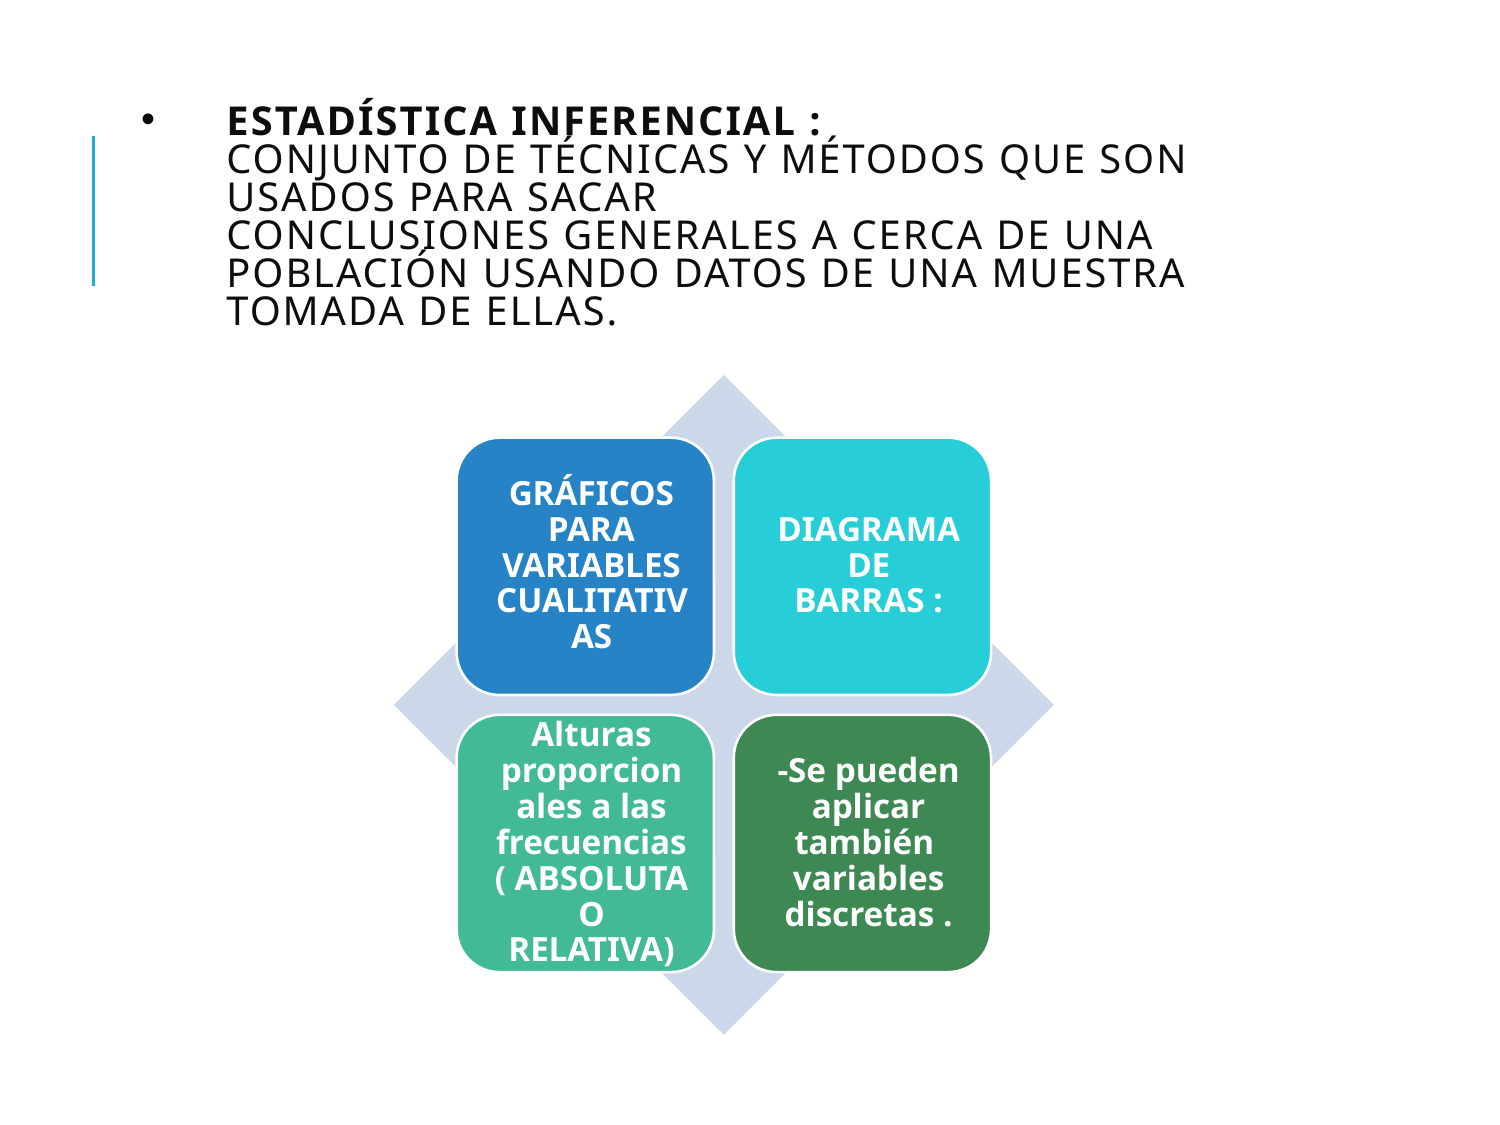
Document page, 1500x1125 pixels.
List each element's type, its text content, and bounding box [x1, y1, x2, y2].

title ESTADÍSTICA INFERENCIAL : conjunto de técnicas y métodos que son usados para sacar conclusiones generales a cerca de una población usando datos de una muestra tomada de ellas. [126, 96, 1322, 342]
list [125, 374, 1323, 1036]
